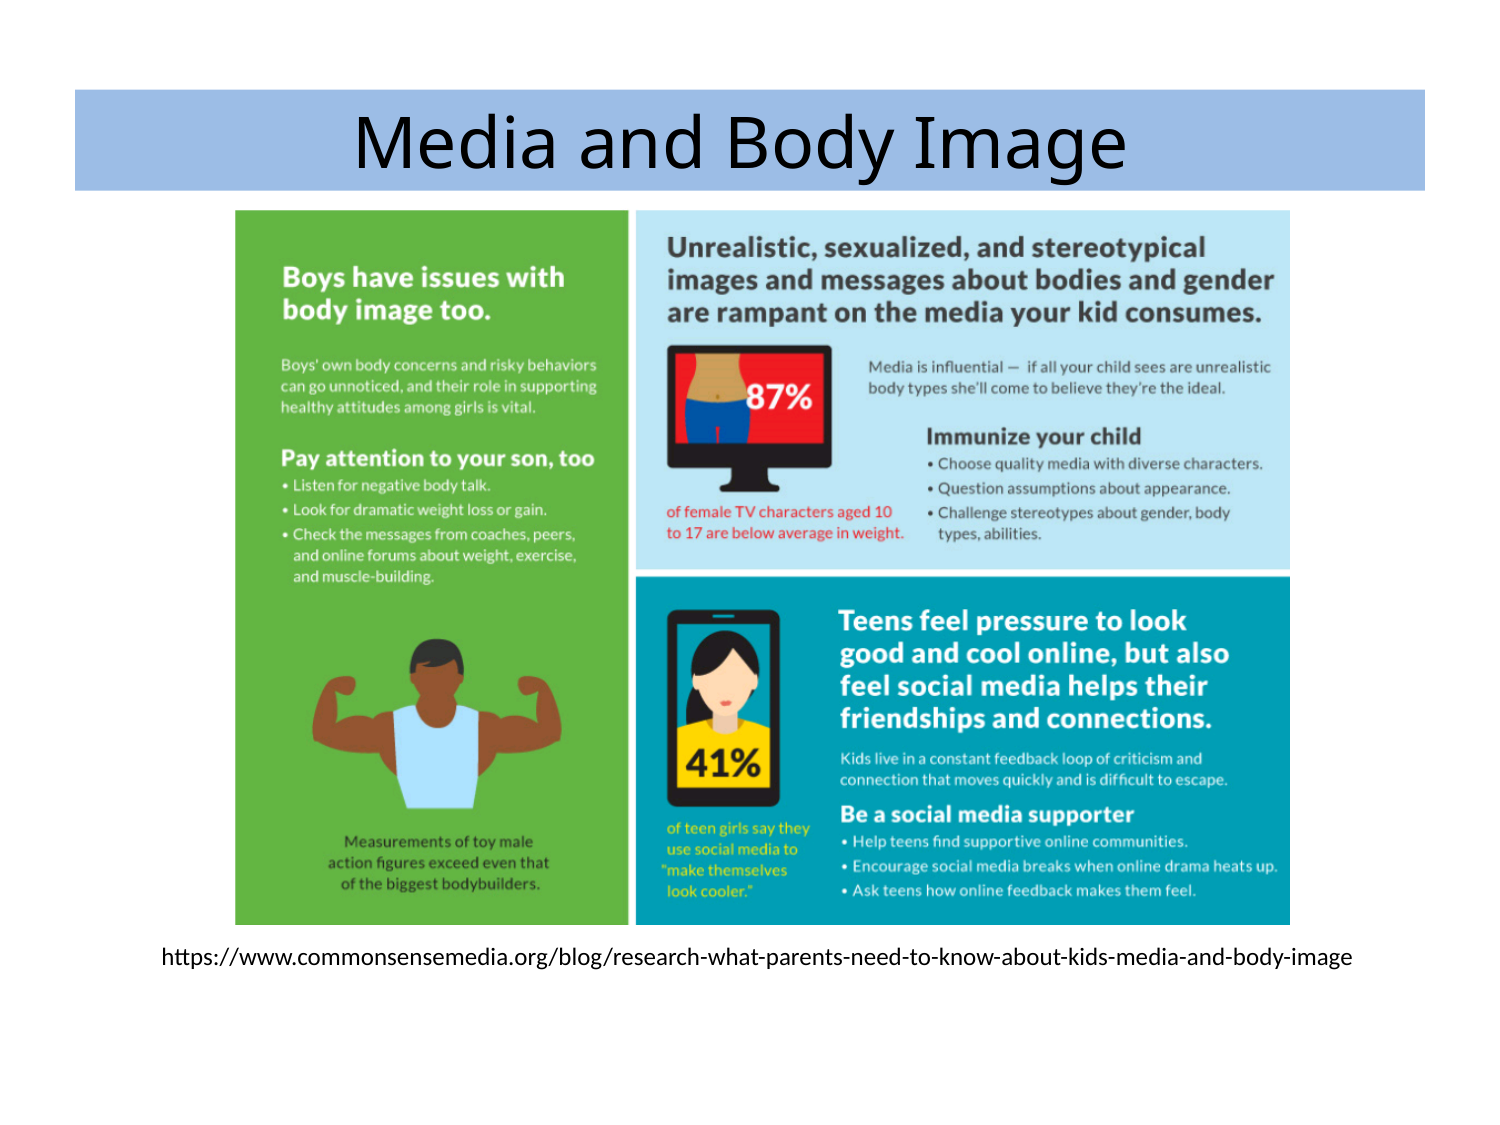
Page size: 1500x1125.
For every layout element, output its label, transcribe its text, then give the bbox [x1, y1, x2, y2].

text_box https://www.commonsensemedia.org/blog/research-what-parents-need-to-know-about-kids-media-and-body-image [146, 933, 1371, 978]
title Media and Body Image [75, 89, 1425, 191]
picture [232, 207, 1290, 925]
